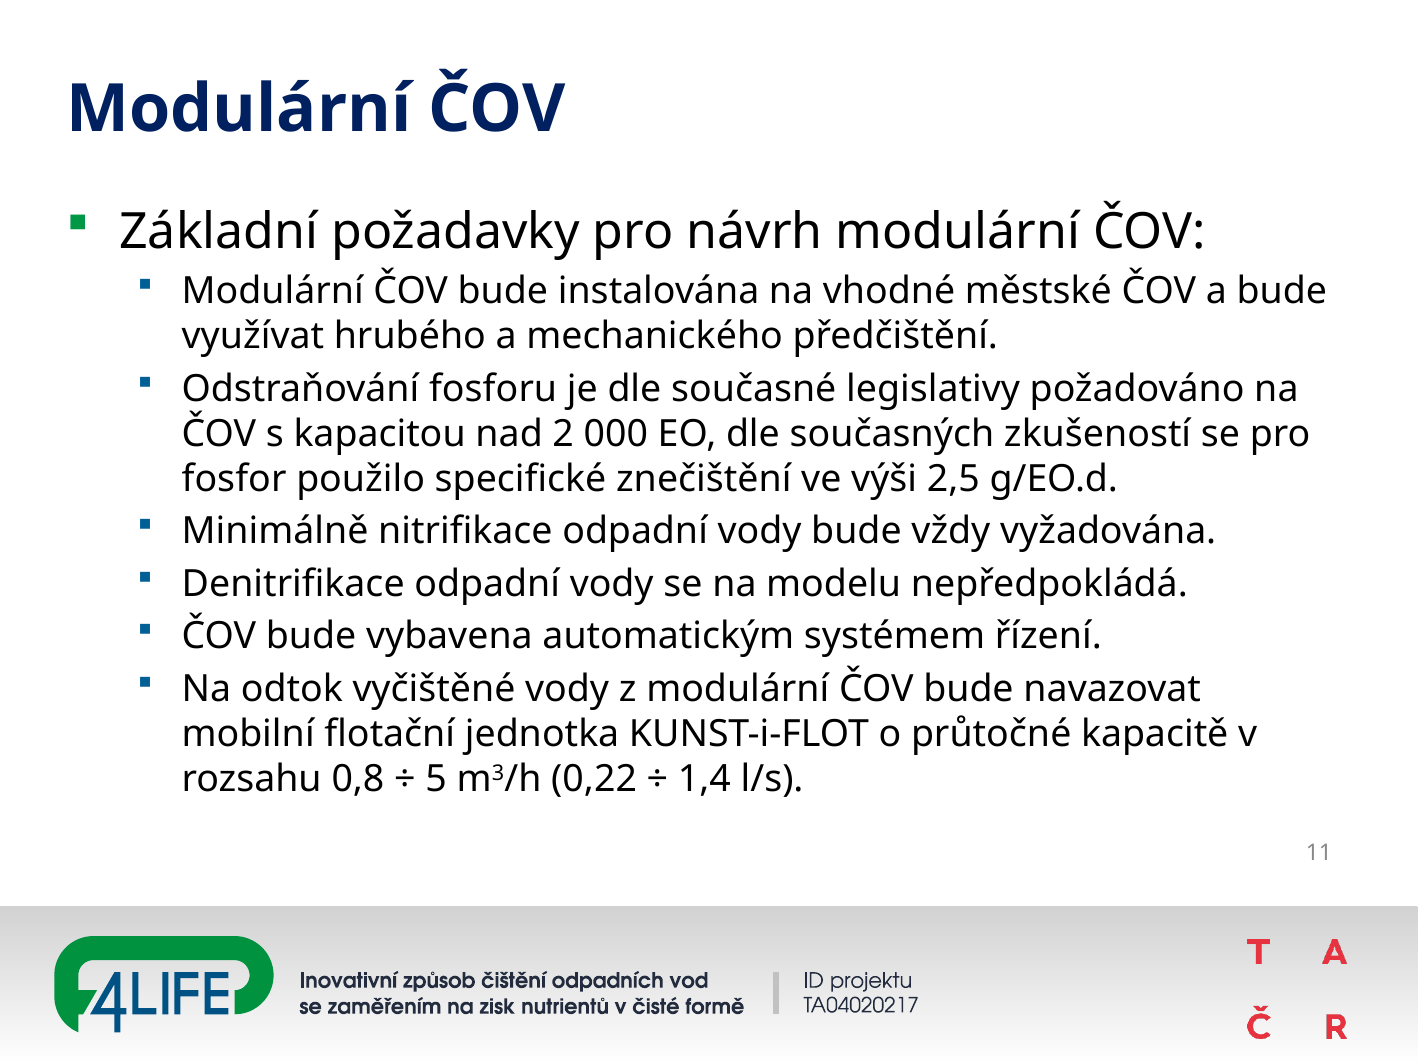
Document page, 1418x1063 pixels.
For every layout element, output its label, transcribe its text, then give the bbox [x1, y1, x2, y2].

title Modulární ČOV [52, 15, 1347, 191]
list Základní požadavky pro návrh modulární ČOV: Modulární ČOV bude instalována na vhodné městské ČOV a bude využívat hrubého a mechanického předčištění. Odstraňování fosforu je dle současné legislativy požadováno na ČOV s kapacitou nad 2 000 EO, dle současných zkušeností se pro fosfor použilo specifické znečištění ve výši 2,5 g/EO.d. Minimálně nitrifikace odpadní vody bude vždy vyžadována. Denitrifikace odpadní vody se na modelu nepředpokládá. ČOV bude vybavena automatickým systémem řízení. Na odtok vyčištěné vody z modulární ČOV bude navazovat mobilní flotační jednotka KUNST-i-FLOT o průtočné kapacitě v rozsahu 0,8 ÷ 5 m3/h (0,22 ÷ 1,4 l/s). [52, 191, 1347, 825]
picture [1247, 939, 1347, 1039]
slide_number 11 [1015, 824, 1347, 881]
